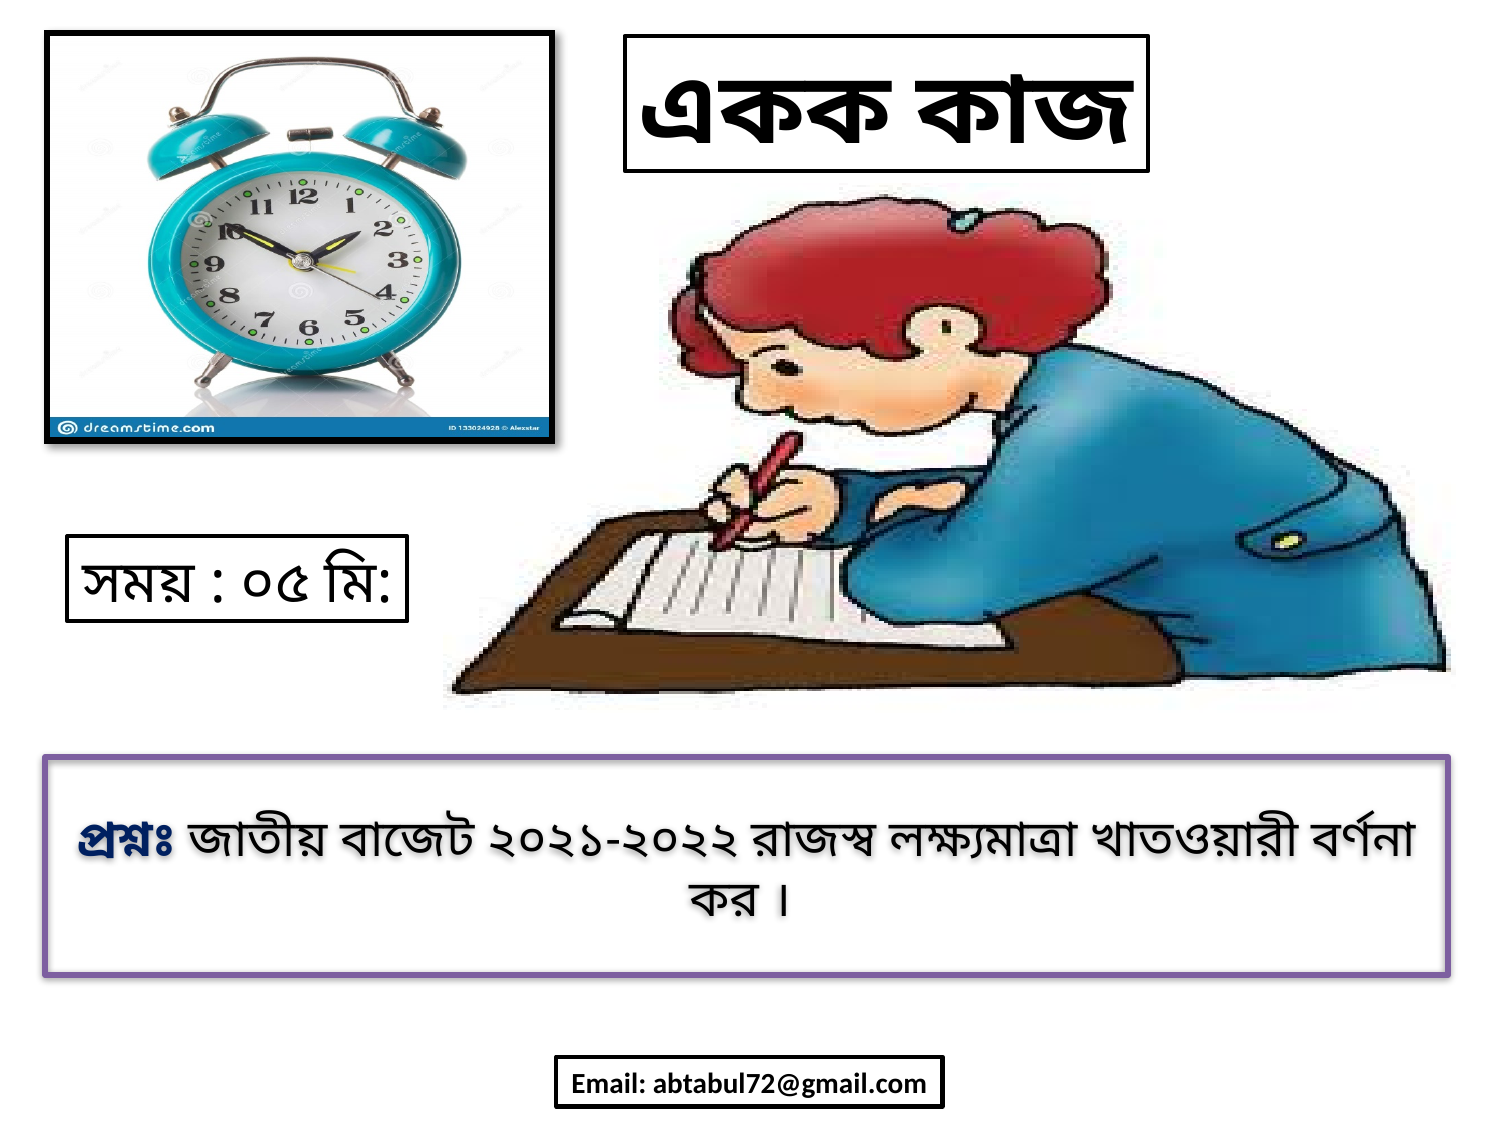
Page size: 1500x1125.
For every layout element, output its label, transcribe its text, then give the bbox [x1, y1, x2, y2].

text_box একক কাজ [623, 34, 1150, 173]
picture [49, 35, 1456, 713]
text_box Email: abtabul72@gmail.com [554, 1055, 945, 1109]
text_box প্রশ্নঃ জাতীয় বাজেট ২০২১-২০২২ রাজস্ব লক্ষ্যমাত্রা খাতওয়ারী বর্ণনা কর । [44, 756, 1449, 976]
text_box সময় : ০৫ মি: [65, 534, 409, 623]
